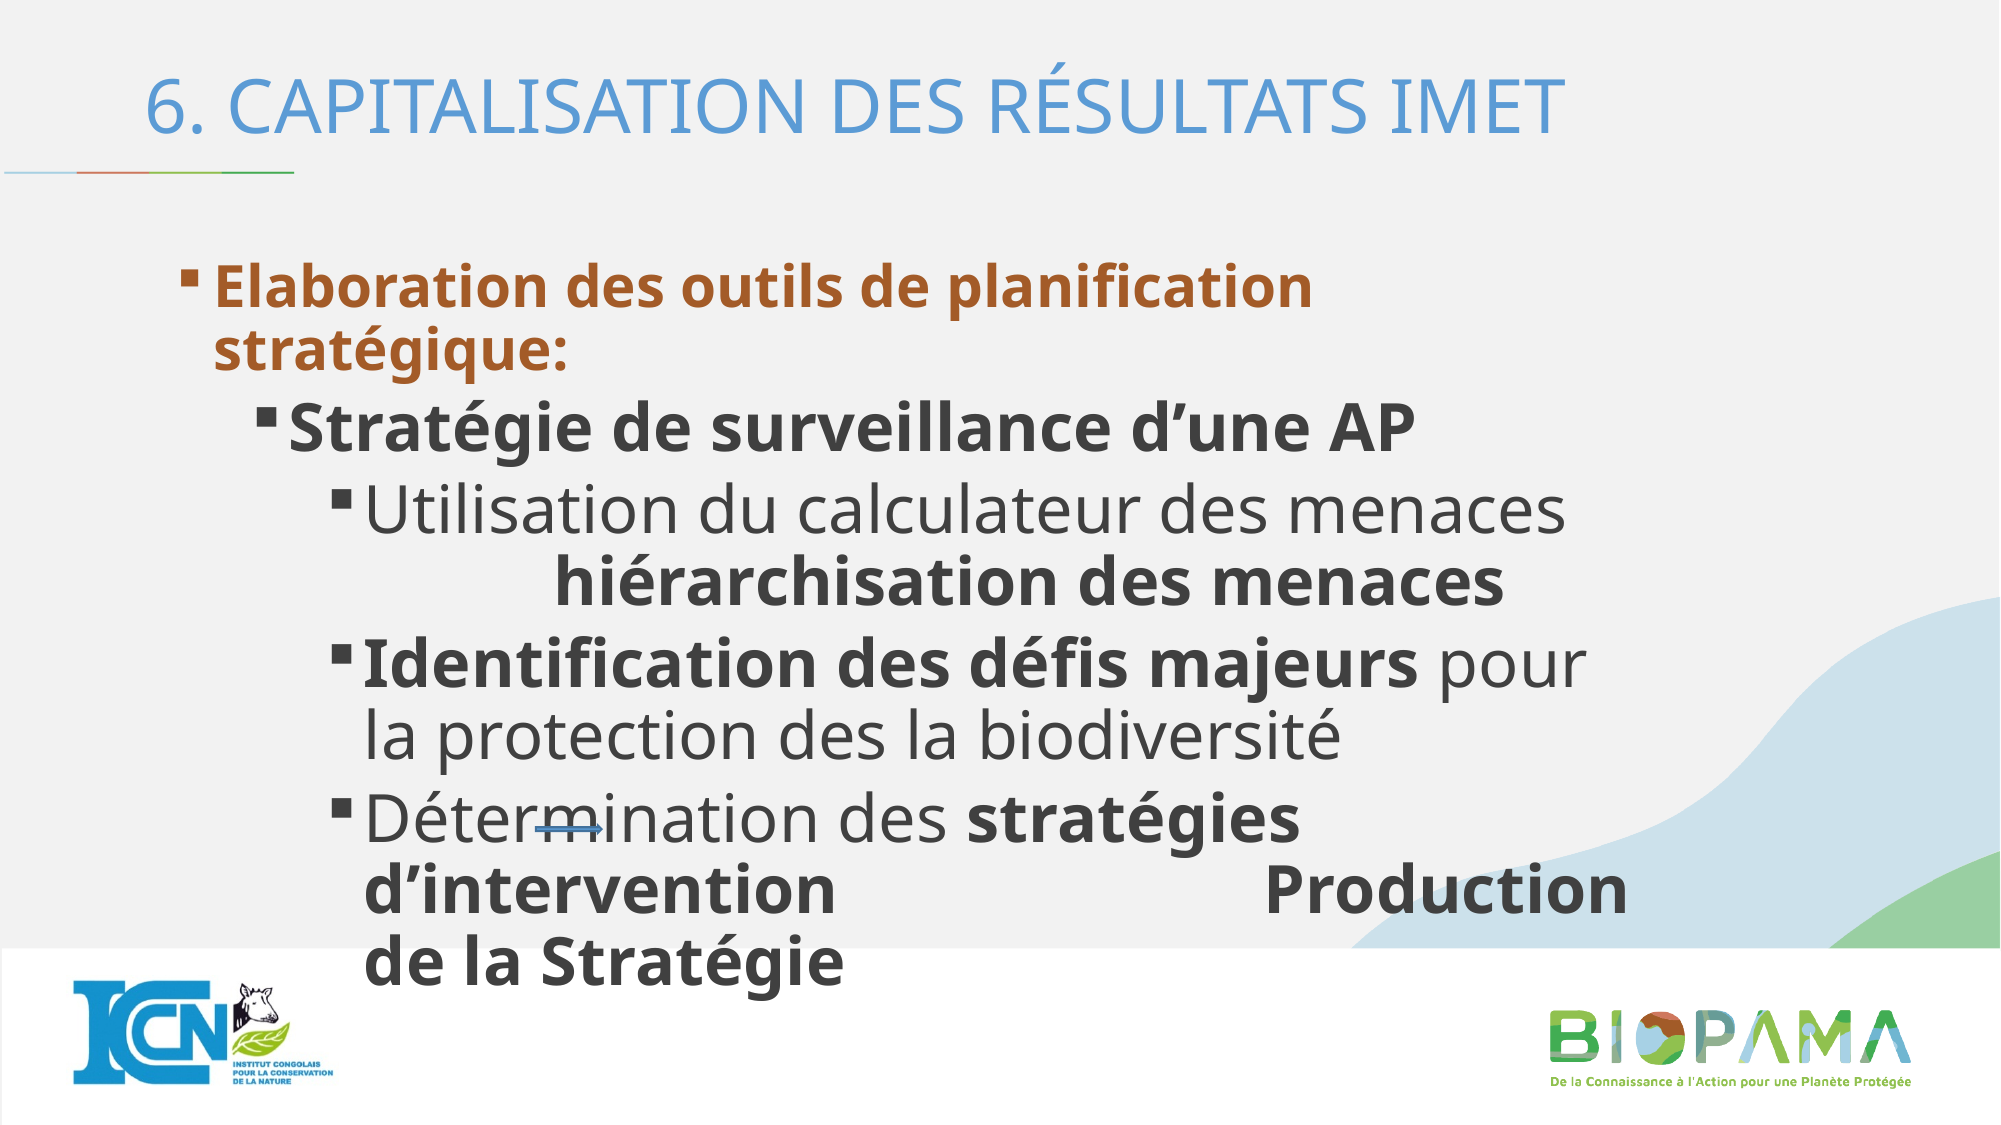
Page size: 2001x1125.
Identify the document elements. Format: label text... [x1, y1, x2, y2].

picture [0, 171, 301, 178]
title 6. CAPITALISATION DES RÉSULTATS IMET [129, 56, 1662, 161]
picture [66, 975, 339, 1091]
text_box [534, 822, 604, 836]
picture [1662, 596, 2001, 948]
list Elaboration des outils de planification stratégique: Stratégie de surveillance d’une AP Utilisation du calculateur des menaces hiérarchisation des menaces Identification des défis majeurs pour la protection des la biodiversité Détermination des stratégies d’intervention Production de la Stratégie [161, 249, 1662, 976]
picture [1550, 1010, 1911, 1089]
